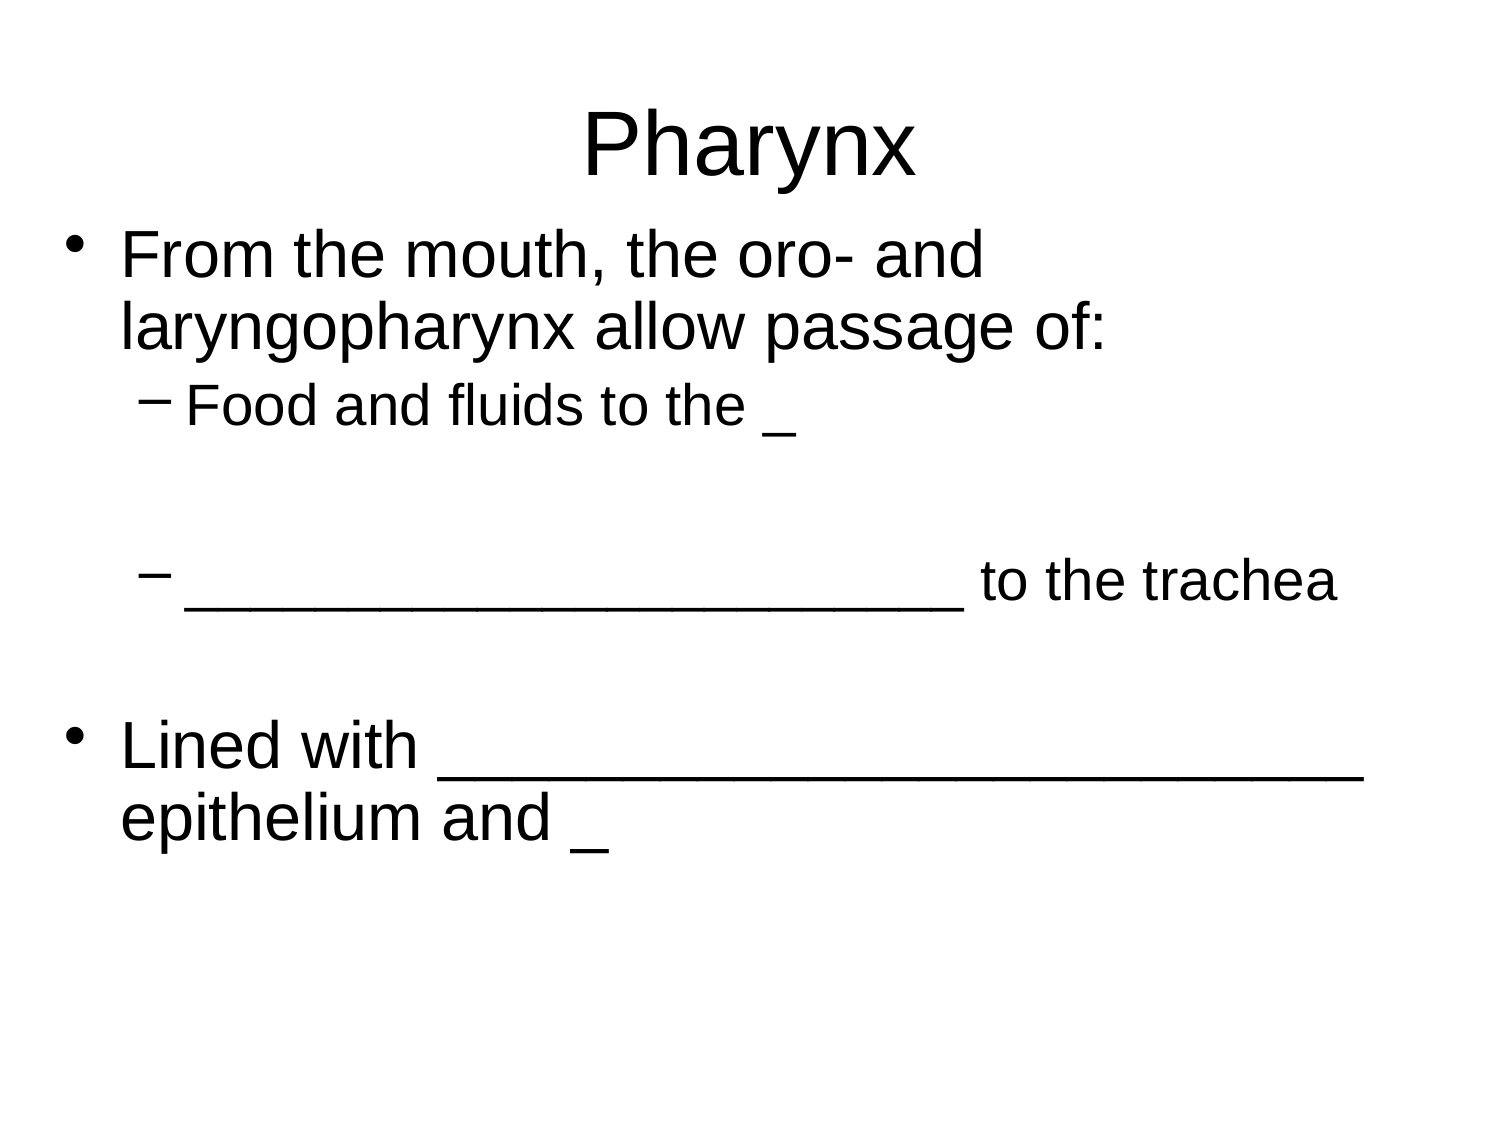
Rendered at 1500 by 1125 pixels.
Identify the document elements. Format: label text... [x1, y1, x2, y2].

title Pharynx [74, 44, 1426, 233]
list From the mouth, the oro- and laryngopharynx allow passage of: Food and fluids to the _ ________________________ to the trachea Lined with _________________________ epithelium and _ [48, 212, 1406, 1056]
